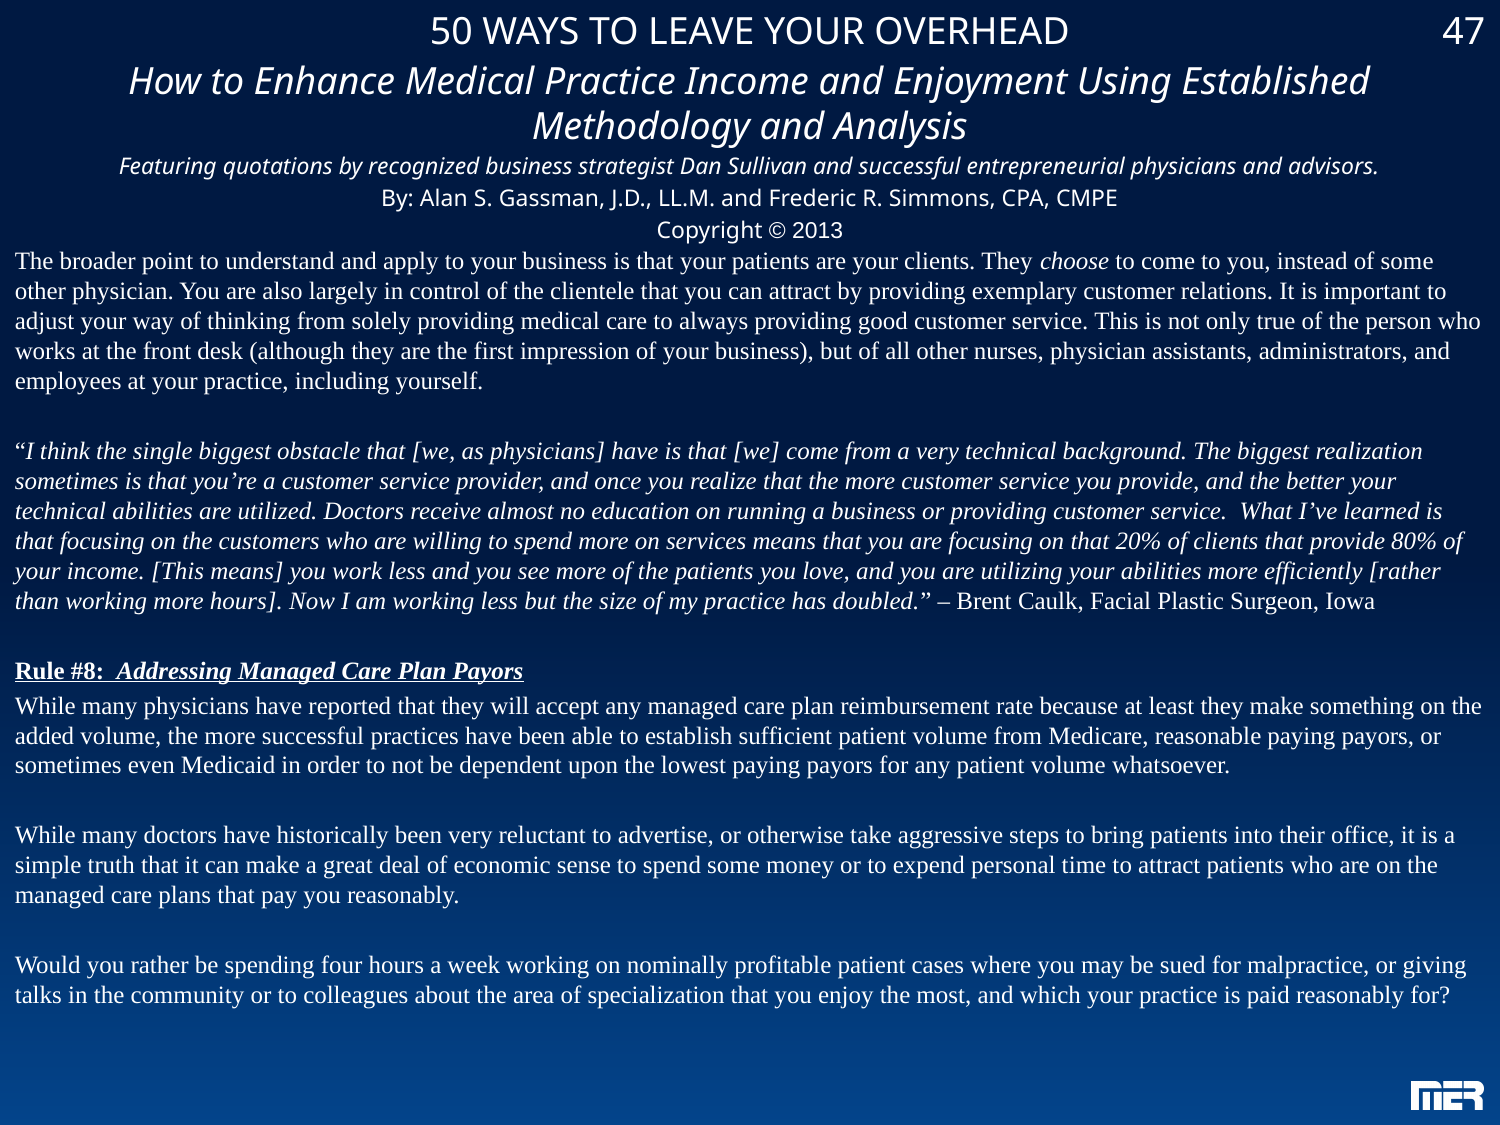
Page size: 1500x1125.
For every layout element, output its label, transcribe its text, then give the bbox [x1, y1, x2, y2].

text_box The broader point to understand and apply to your business is that your patients are your clients. They choose to come to you, instead of some other physician. You are also largely in control of the clientele that you can attract by providing exemplary customer relations. It is important to adjust your way of thinking from solely providing medical care to always providing good customer service. This is not only true of the person who works at the front desk (although they are the first impression of your business), but of all other nurses, physician assistants, administrators, and employees at your practice, including yourself. “I think the single biggest obstacle that [we, as physicians] have is that [we] come from a very technical background. The biggest realization sometimes is that you’re a customer service provider, and once you realize that the more customer service you provide, and the better your technical abilities are utilized. Doctors receive almost no education on running a business or providing customer service. What I’ve learned is that focusing on the customers who are willing to spend more on services means that you are focusing on that 20% of clients that provide 80% of your income. [This means] you work less and you see more of the patients you love, and you are utilizing your abilities more efficiently [rather than working more hours]. Now I am working less but the size of my practice has doubled.” – Brent Caulk, Facial Plastic Surgeon, Iowa Rule #8: Addressing Managed Care Plan Payors While many physicians have reported that they will accept any managed care plan reimbursement rate because at least they make something on the added volume, the more successful practices have been able to establish sufficient patient volume from Medicare, reasonable paying payors, or sometimes even Medicaid in order to not be dependent upon the lowest paying payors for any patient volume whatsoever. While many doctors have historically been very reluctant to advertise, or otherwise take aggressive steps to bring patients into their office, it is a simple truth that it can make a great deal of economic sense to spend some money or to expend personal time to attract patients who are on the managed care plans that pay you reasonably. Would you rather be spending four hours a week working on nominally profitable patient cases where you may be sued for malpractice, or giving talks in the community or to colleagues about the area of specialization that you enjoy the most, and which your practice is paid reasonably for? [0, 237, 1500, 1051]
text_box 47 [1312, 0, 1500, 66]
text_box 50 WAYS TO LEAVE YOUR OVERHEAD How to Enhance Medical Practice Income and Enjoyment Using Established Methodology and Analysis Featuring quotations by recognized business strategist Dan Sullivan and successful entrepreneurial physicians and advisors. By: Alan S. Gassman, J.D., LL.M. and Frederic R. Simmons, CPA, CMPE Copyright © 2013 [0, 0, 1500, 237]
